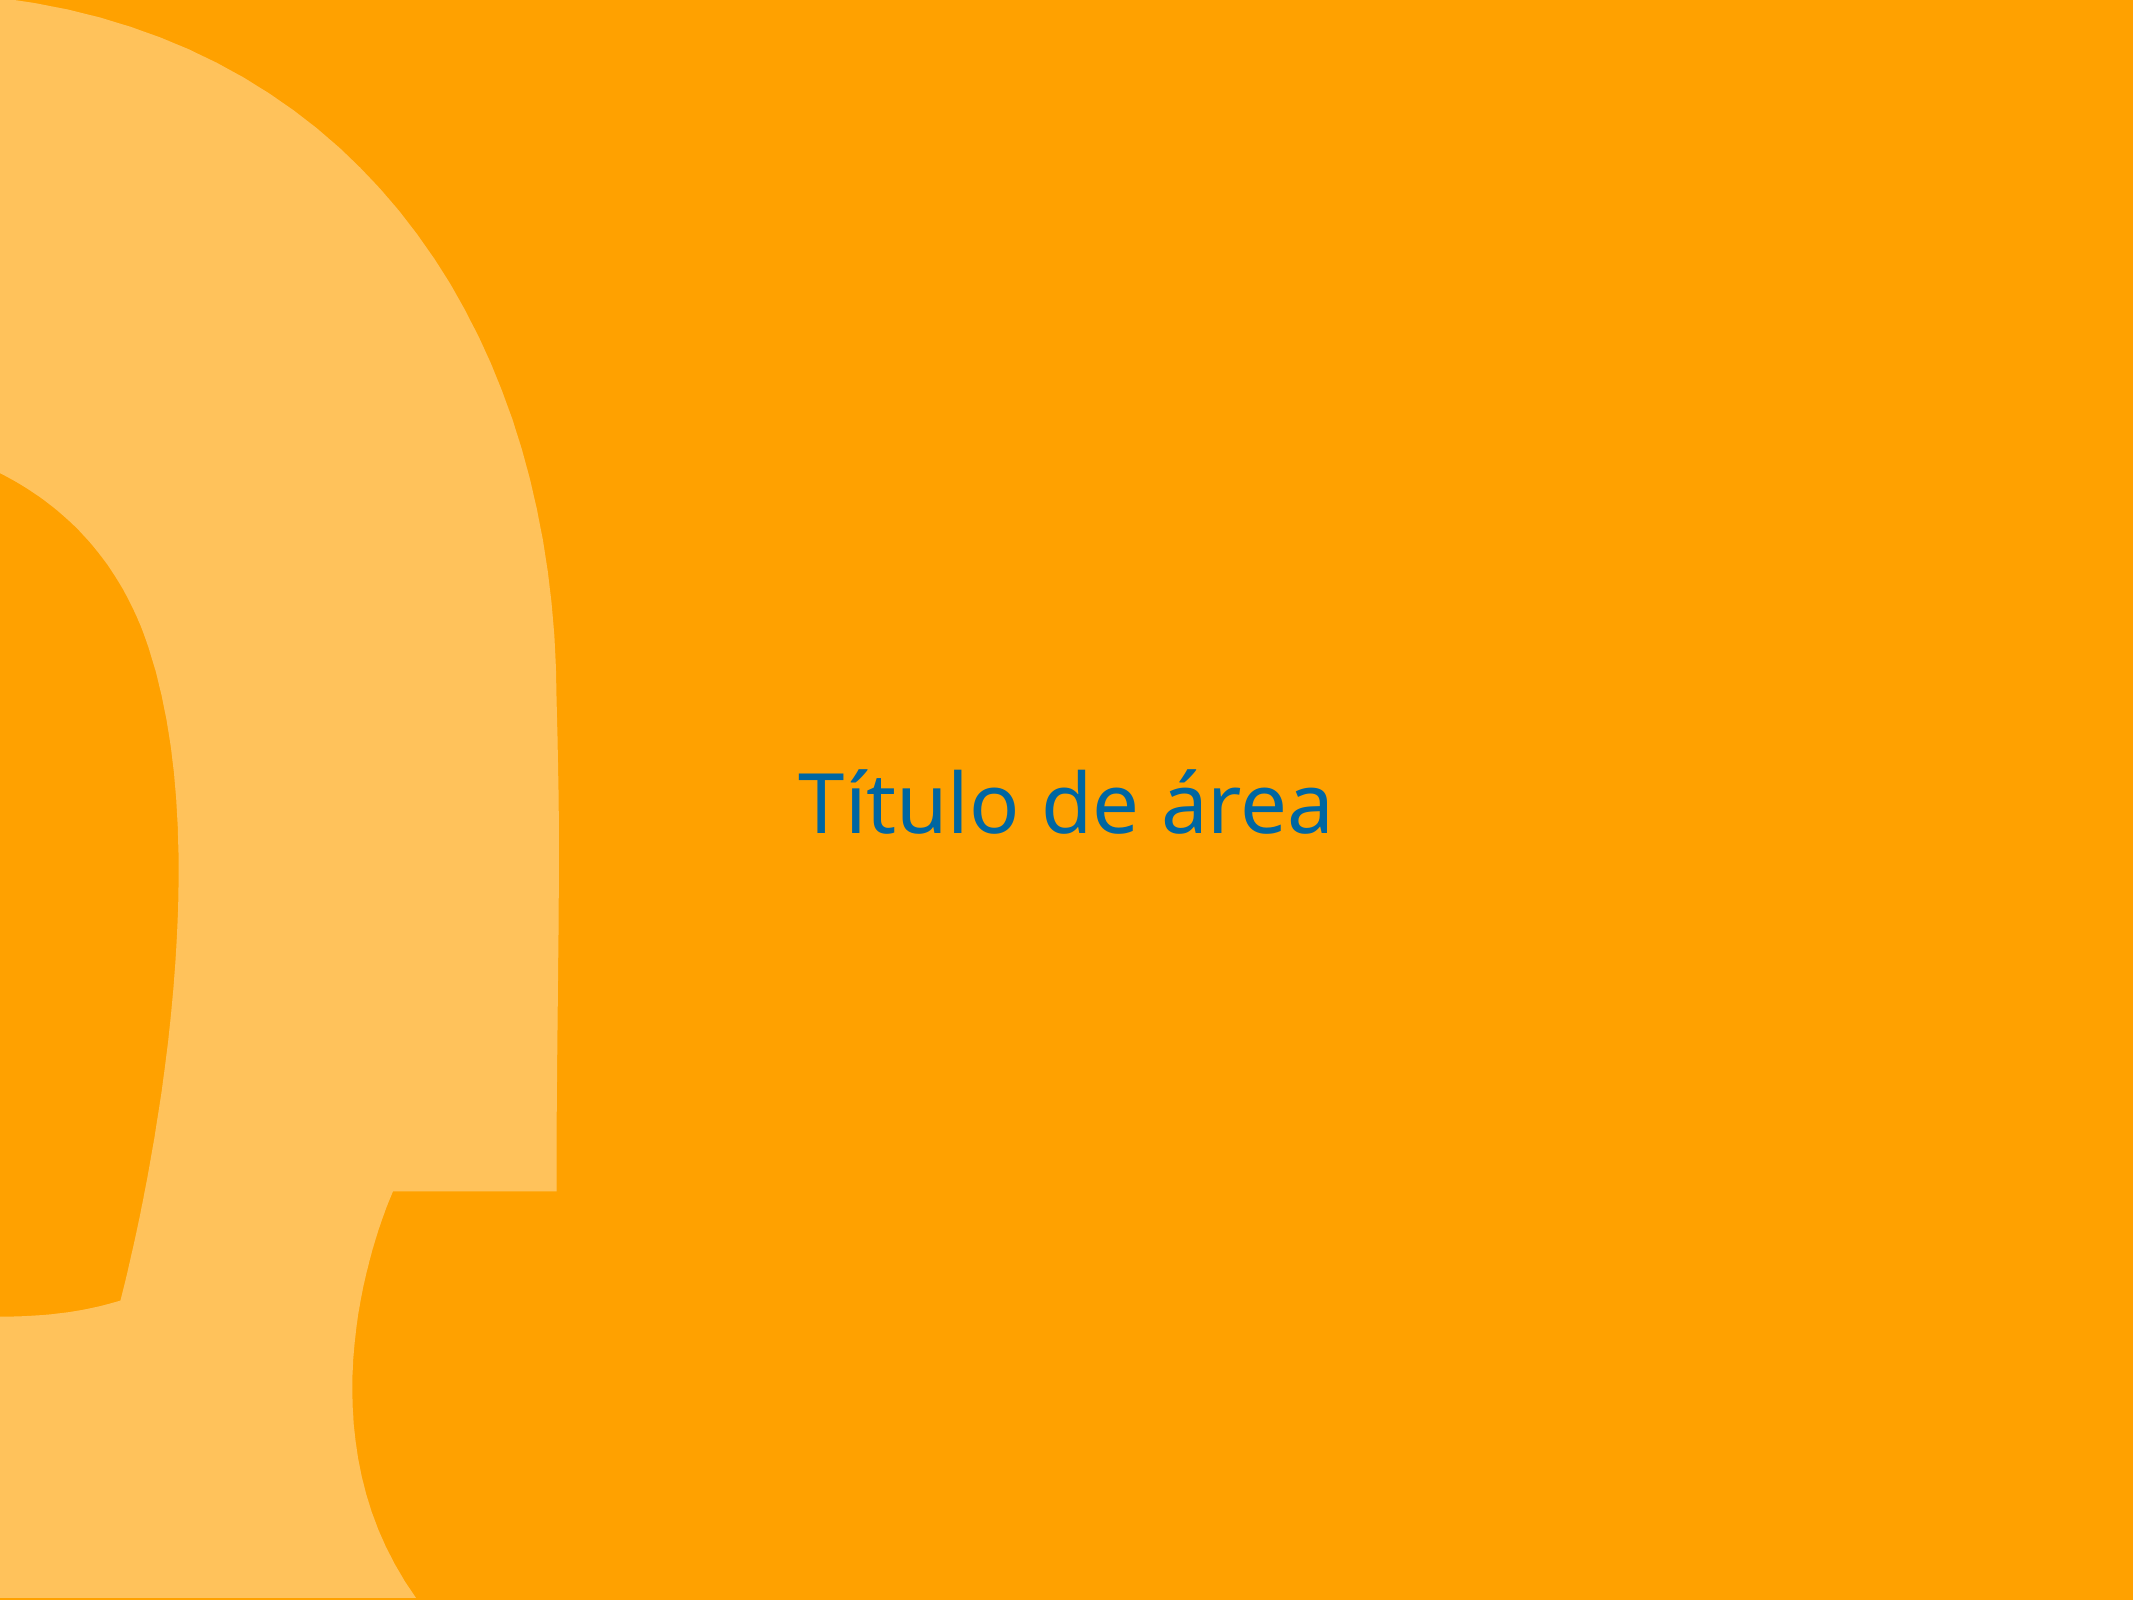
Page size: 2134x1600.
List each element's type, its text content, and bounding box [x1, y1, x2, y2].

text_box [0, 0, 559, 1598]
text_box Título de área [235, 741, 1899, 859]
